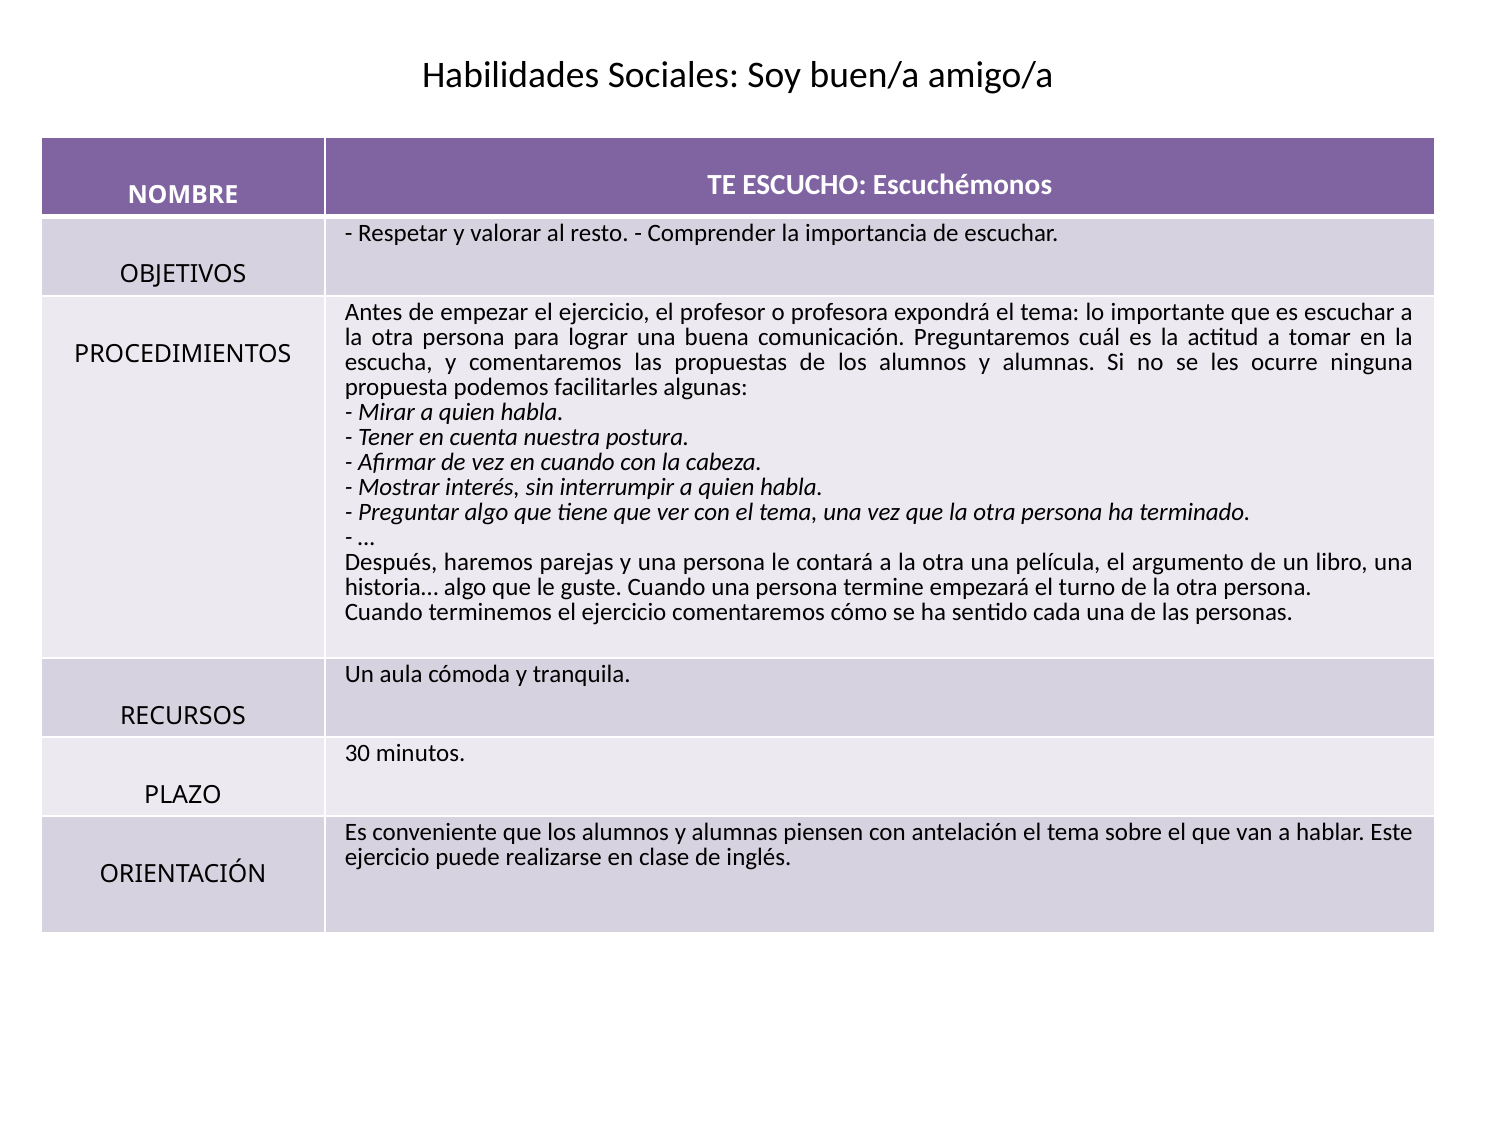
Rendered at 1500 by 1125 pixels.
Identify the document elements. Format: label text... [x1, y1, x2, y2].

table_header TE ESCUCHO: Escuchémonos [326, 138, 1434, 214]
text_box Habilidades Sociales: Soy buen/a amigo/a [407, 42, 1128, 103]
table_cell Un aula cómoda y tranquila. [326, 659, 1434, 736]
table_header NOMBRE [42, 138, 324, 214]
table_cell 30 minutos. [326, 738, 1434, 815]
table_cell Es conveniente que los alumnos y alumnas piensen con antelación el tema sobre el que van a hablar. Este ejercicio puede realizarse en clase de inglés. [326, 817, 1434, 932]
table_cell ORIENTACIÓN [42, 817, 324, 932]
table_cell - Respetar y valorar al resto. - Comprender la importancia de escuchar. [326, 219, 1434, 295]
table_cell Antes de empezar el ejercicio, el profesor o profesora expondrá el tema: lo importante que es escuchar a la otra persona para lograr una buena comunicación. Preguntaremos cuál es la actitud a tomar en la escucha, y comentaremos las propuestas de los alumnos y alumnas. Si no se les ocurre ninguna propuesta podemos facilitarles algunas: - Mirar a quien habla. - Tener en cuenta nuestra postura. - Afirmar de vez en cuando con la cabeza. - Mostrar interés, sin interrumpir a quien habla. - Preguntar algo que tiene que ver con el tema, una vez que la otra persona ha terminado. - … Después, haremos parejas y una persona le contará a la otra una película, el argumento de un libro, una historia… algo que le guste. Cuando una persona termine empezará el turno de la otra persona. Cuando terminemos el ejercicio comentaremos cómo se ha sentido cada una de las personas. [326, 297, 1434, 657]
table_cell PROCEDIMIENTOS [42, 297, 324, 657]
table_cell OBJETIVOS [42, 219, 324, 295]
table_cell RECURSOS [42, 659, 324, 736]
table_cell PLAZO [42, 738, 324, 815]
